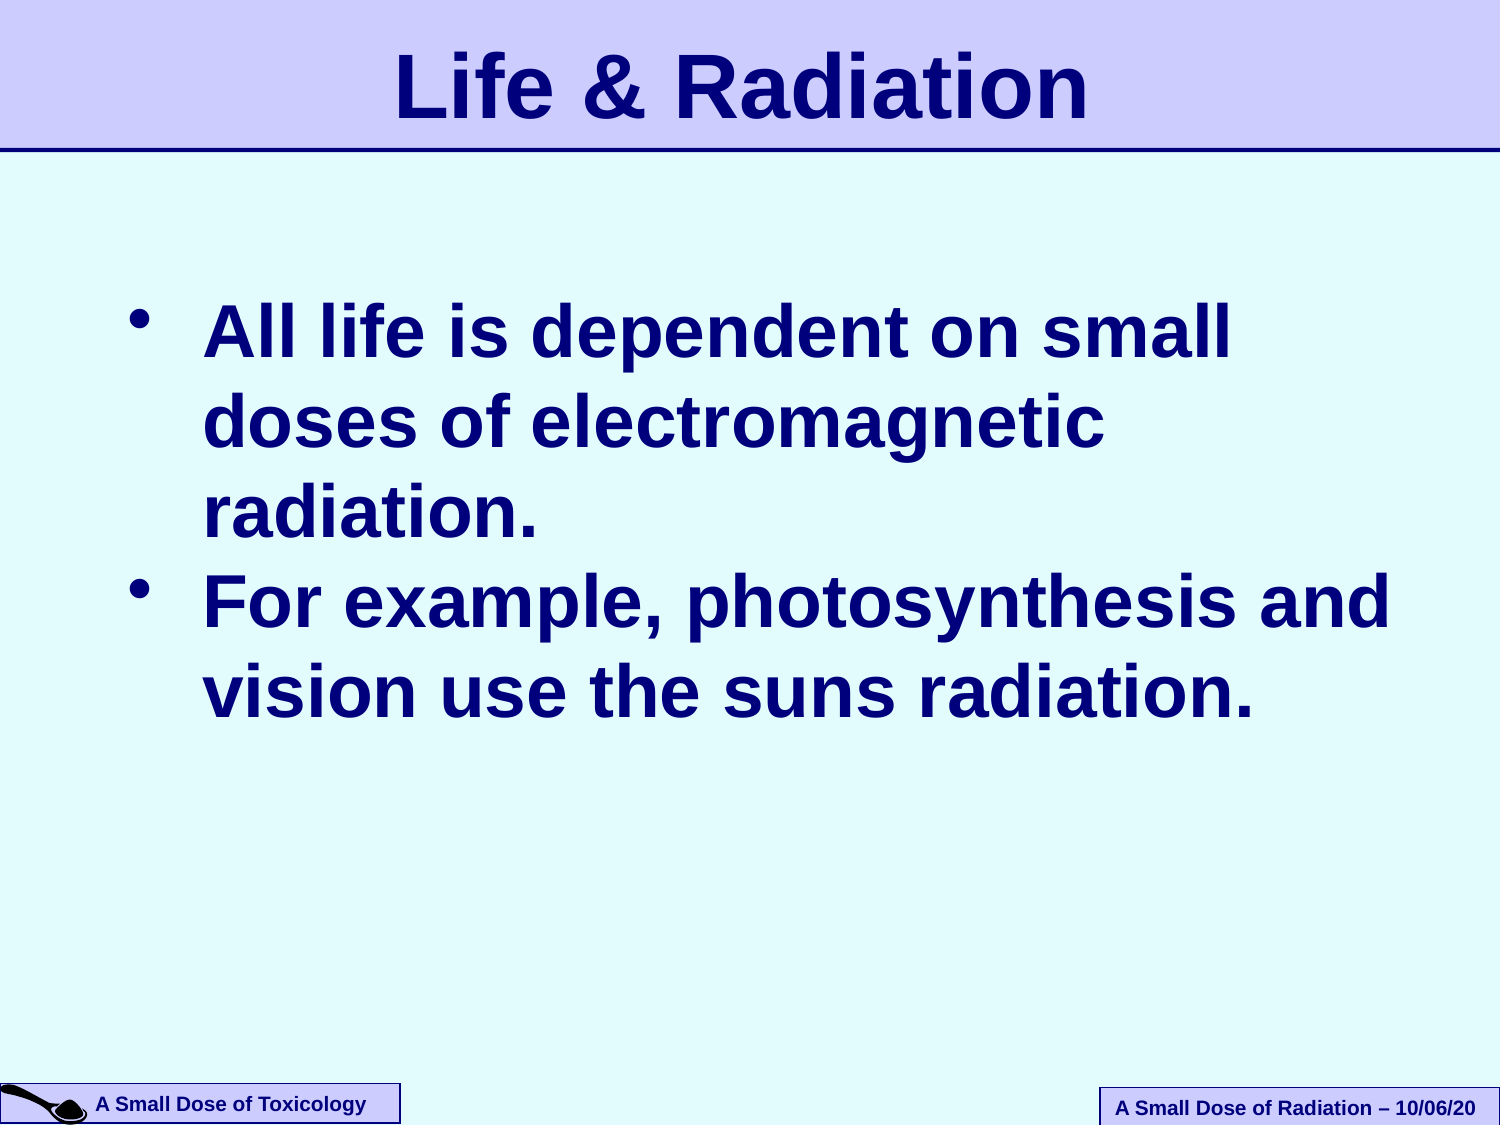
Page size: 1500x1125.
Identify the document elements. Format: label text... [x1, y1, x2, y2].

text_box All life is dependent on small doses of electromagnetic radiation. For example, photosynthesis and vision use the suns radiation. [112, 275, 1438, 741]
title Life & Radiation [104, 19, 1380, 145]
